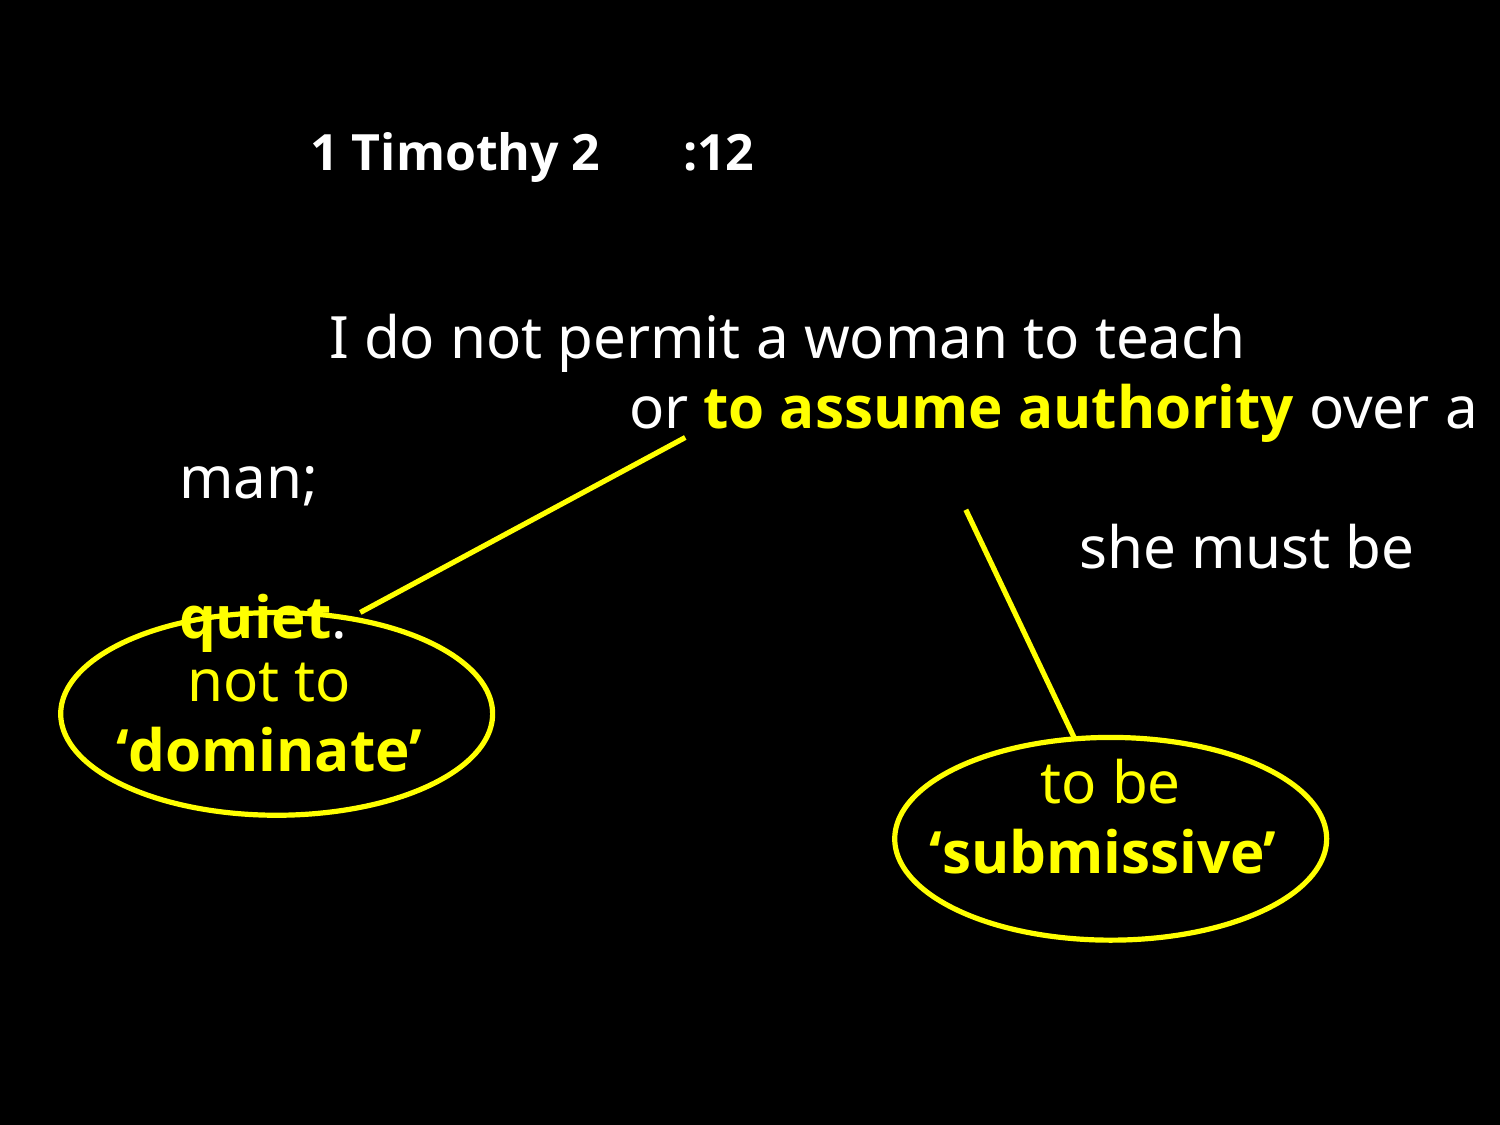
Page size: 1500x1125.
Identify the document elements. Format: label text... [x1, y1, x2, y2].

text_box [833, 509, 1388, 941]
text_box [0, 437, 686, 816]
text_box 1 Timothy 2 :12 I do not permit a woman to teach or to assume authority over a man; she must be quiet. [91, 112, 1500, 718]
